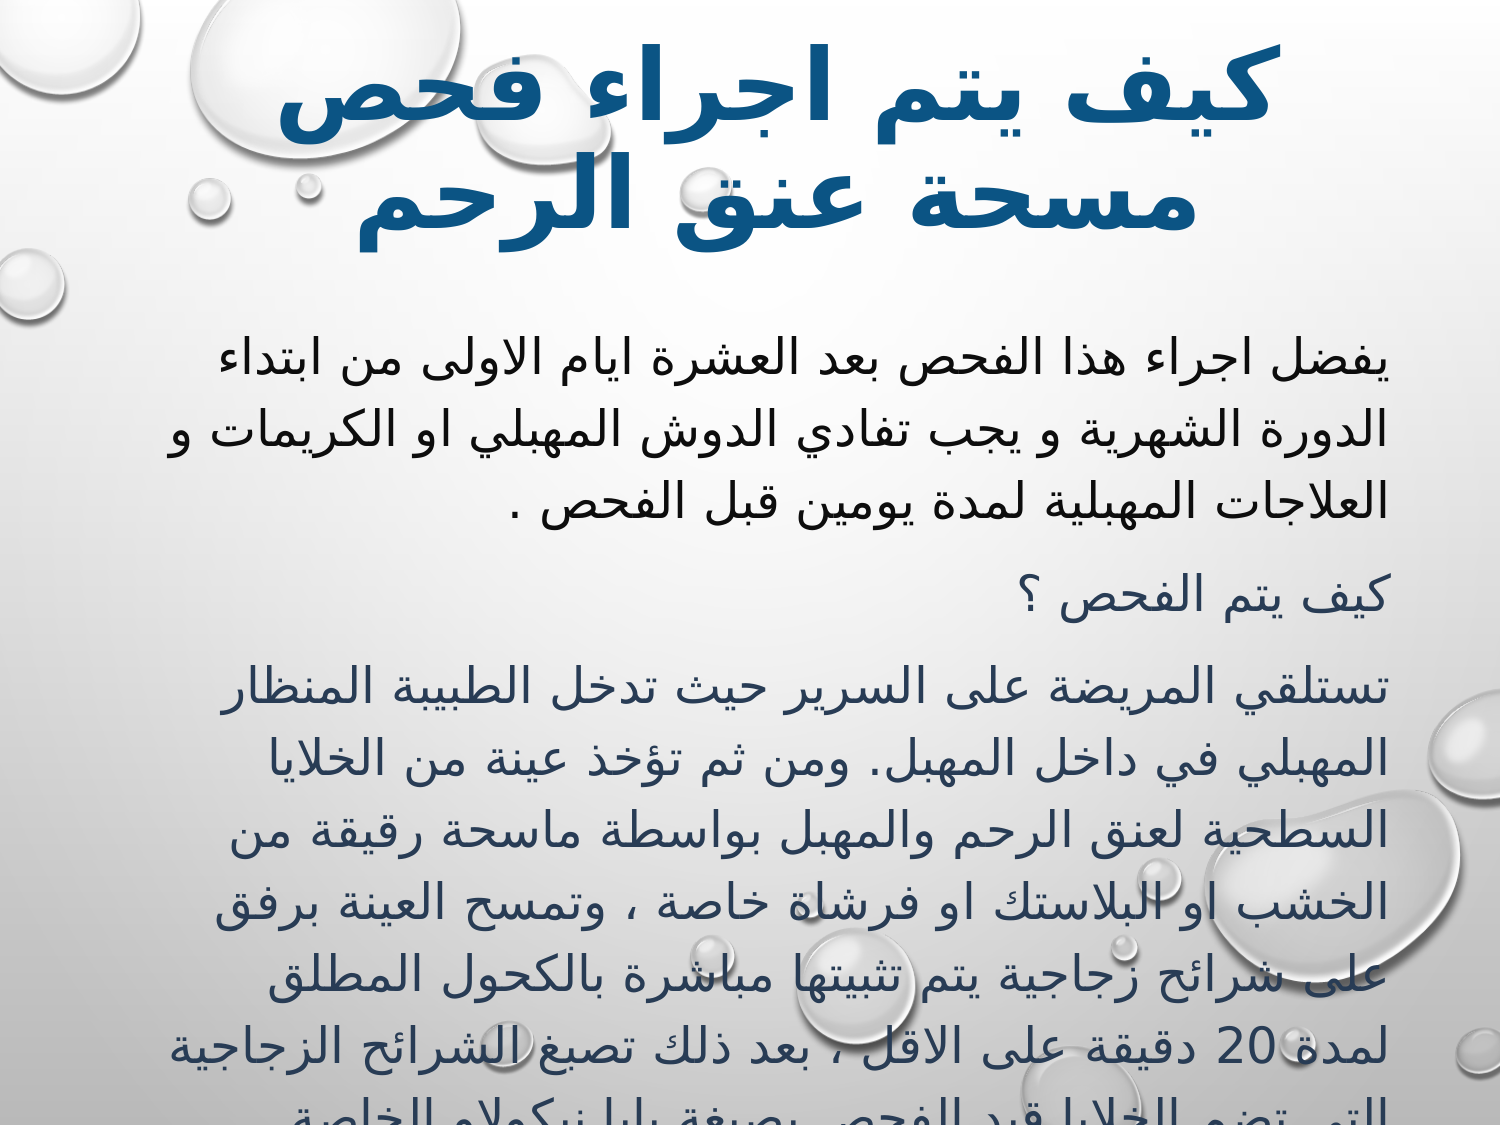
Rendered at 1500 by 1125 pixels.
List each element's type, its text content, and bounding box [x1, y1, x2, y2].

picture [0, 0, 1500, 1125]
title كيف يتم اجراء فحص مسحة عنق الرحم [140, 0, 1416, 258]
subtitle يفضل اجراء هذا الفحص بعد العشرة ايام الاولى من ابتداء الدورة الشهرية و يجب تفادي الدوش المهبلي او الكريمات و العلاجات المهبلية لمدة يومين قبل الفحص . كيف يتم الفحص ؟ تستلقي المريضة على السرير حيث تدخل الطبيبة المنظار المهبلي في داخل المهبل. ومن ثم تؤخذ عينة من الخلايا السطحية لعنق الرحم والمهبل بواسطة ماسحة رقيقة من الخشب او البلاستك او فرشاة خاصة ، وتمسح العينة برفق على شرائح زجاجية يتم تثبيتها مباشرة بالكحول المطلق لمدة 20 دقيقة على الاقل ، بعد ذلك تصبغ الشرائح الزجاجية التي تضم الخلايا قيد الفحص بصبغة بابا نيكولاو الخاصة بالتشخيص الخلوي ومن ثم يتم فحص العينات الخلوية مختبريا تحت المجهر للتأكد من خلوها من الخلايا السرطانية . [140, 304, 1407, 1043]
